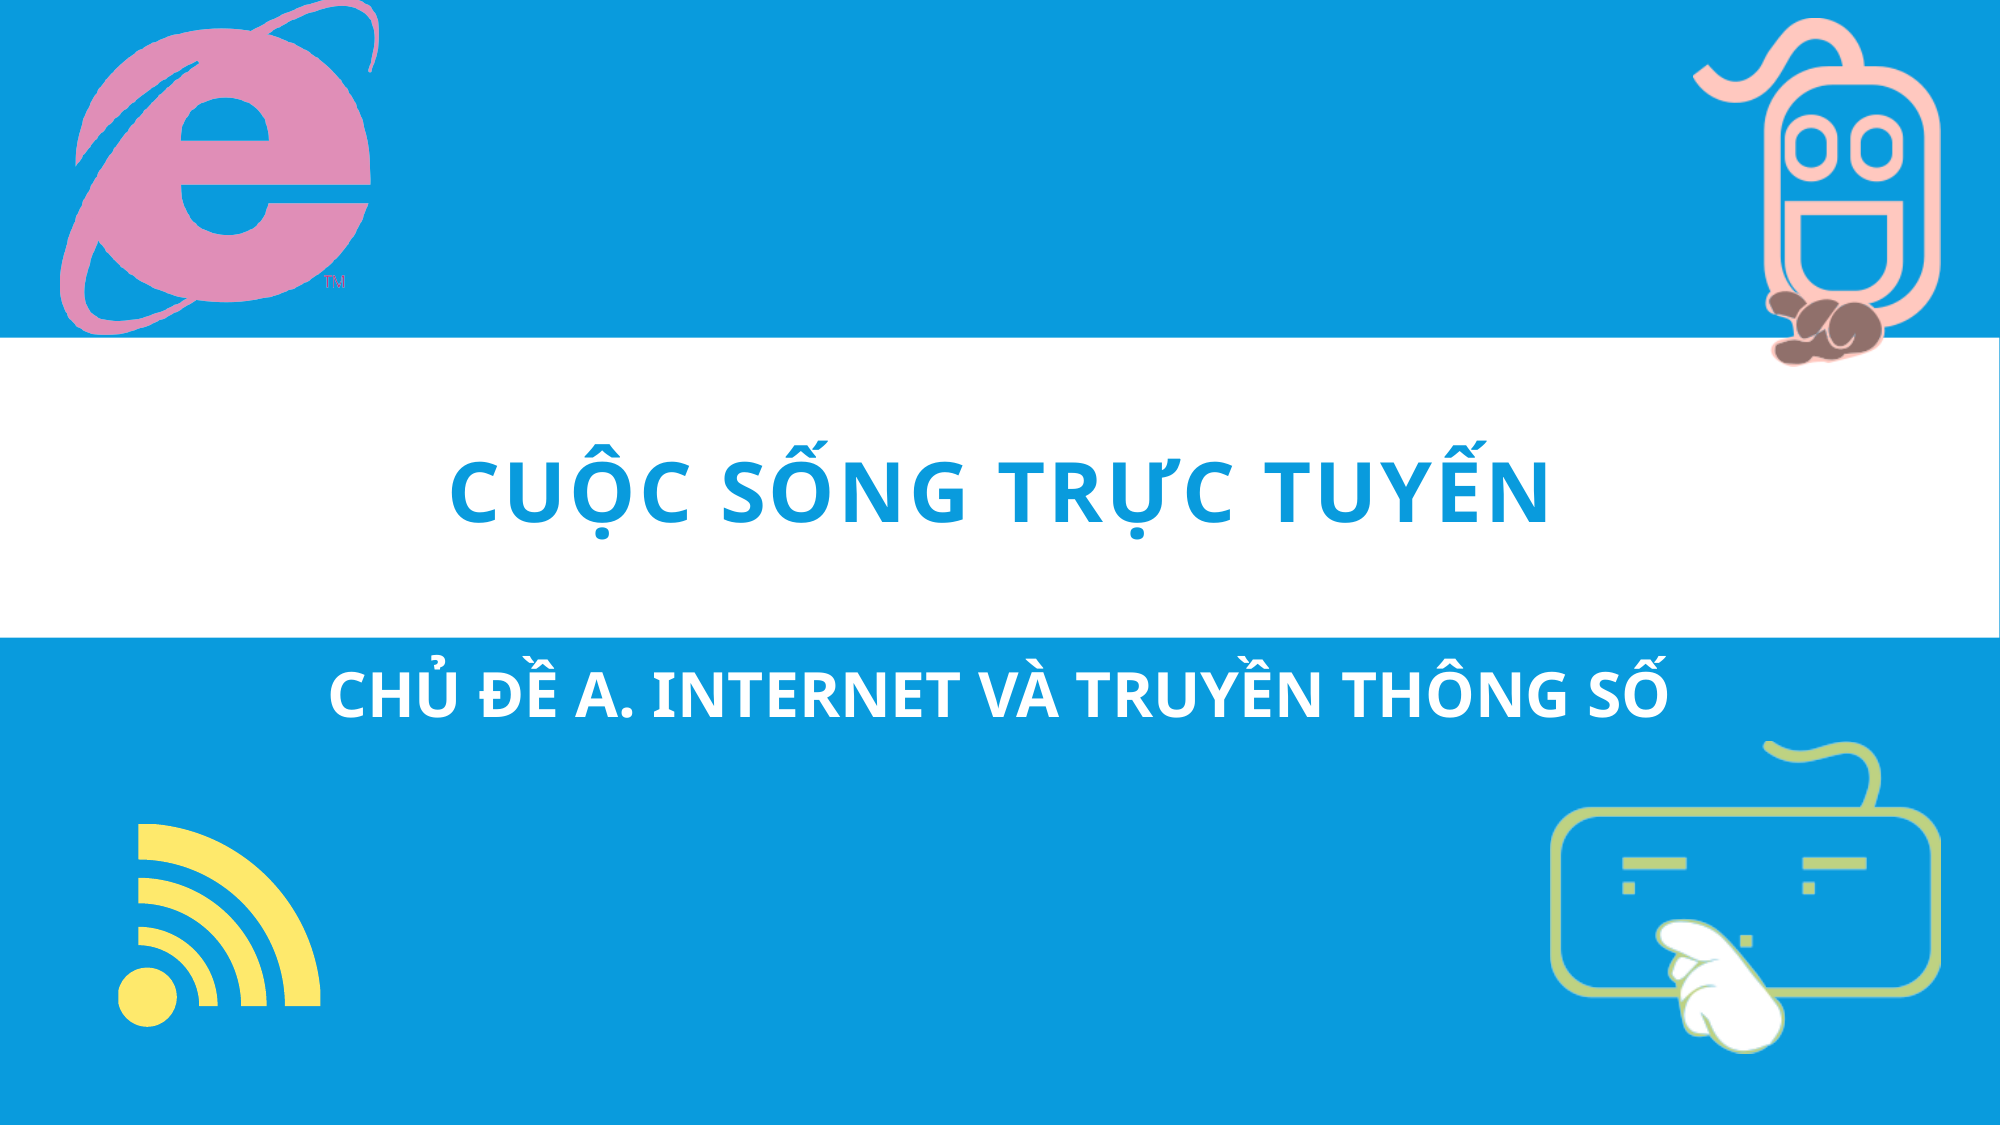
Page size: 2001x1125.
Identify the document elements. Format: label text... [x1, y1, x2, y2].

subtitle CHỦ ĐỀ A. INTERNET VÀ TRUYỀN THÔNG SỐ [249, 655, 1750, 871]
title CUỘC SỐNG TRỰC TUYẾN [60, 355, 1942, 641]
